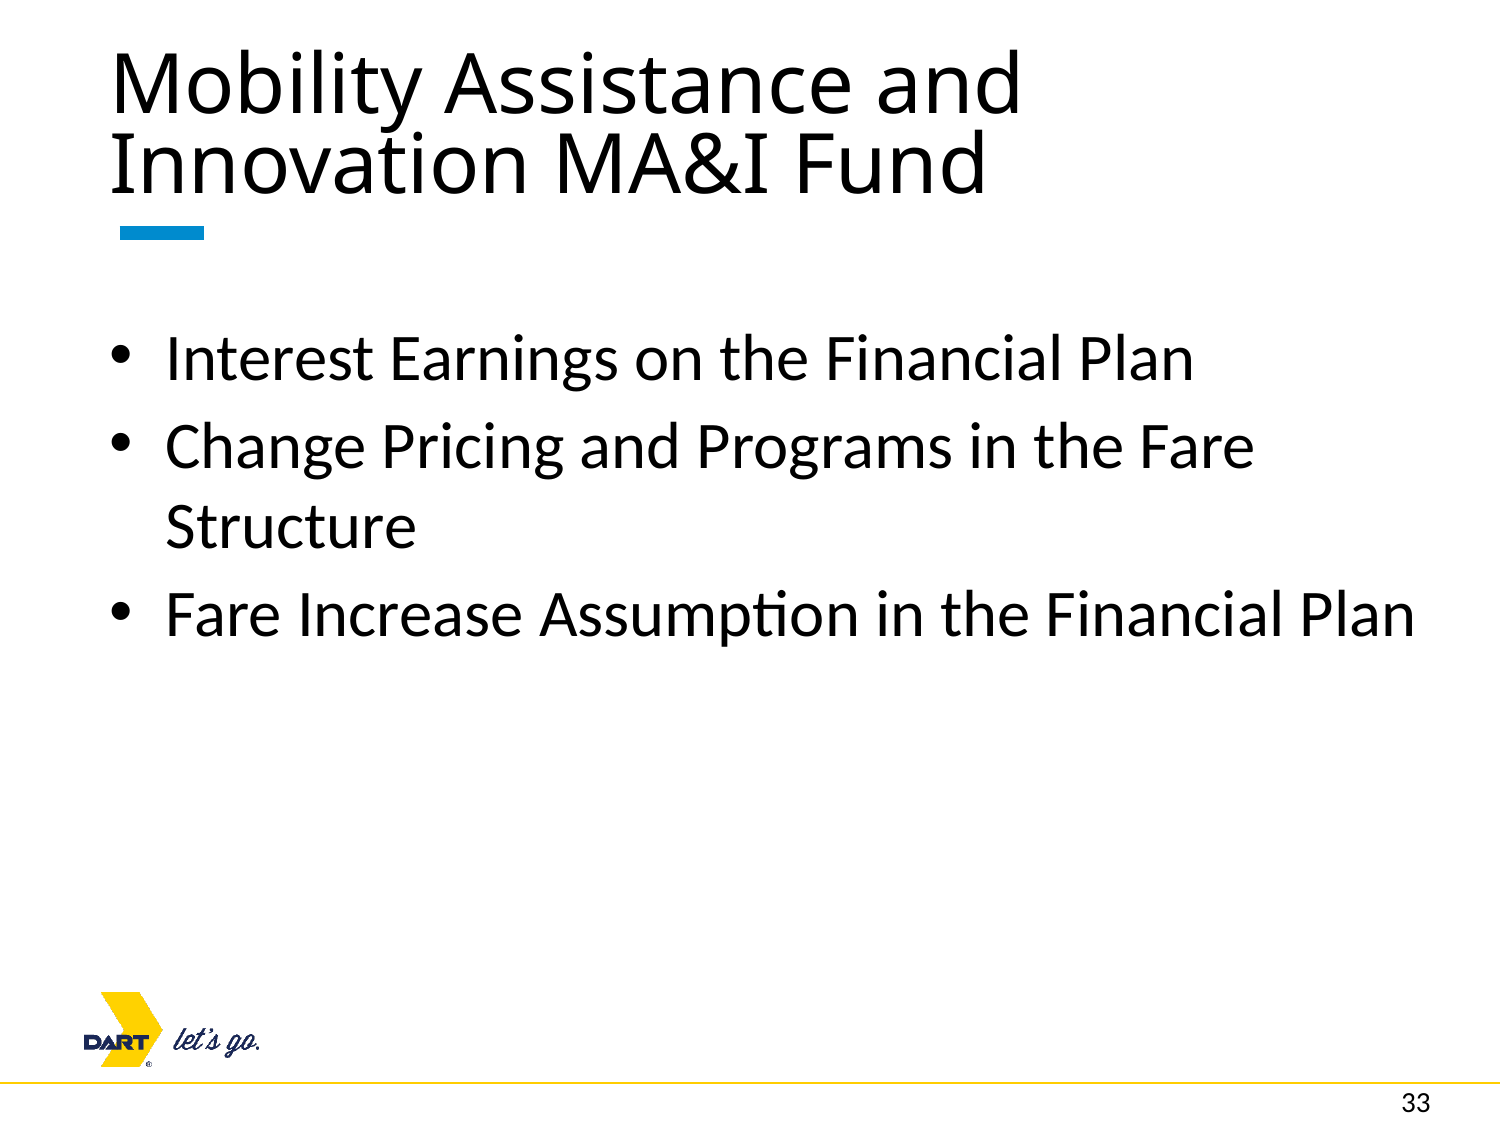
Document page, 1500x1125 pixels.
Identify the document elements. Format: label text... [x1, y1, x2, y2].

picture [84, 992, 259, 1067]
title Mobility Assistance and Innovation MA&I Fund [94, 0, 1406, 218]
list Interest Earnings on the Financial Plan Change Pricing and Programs in the Fare Structure Fare Increase Assumption in the Financial Plan [94, 237, 1457, 993]
